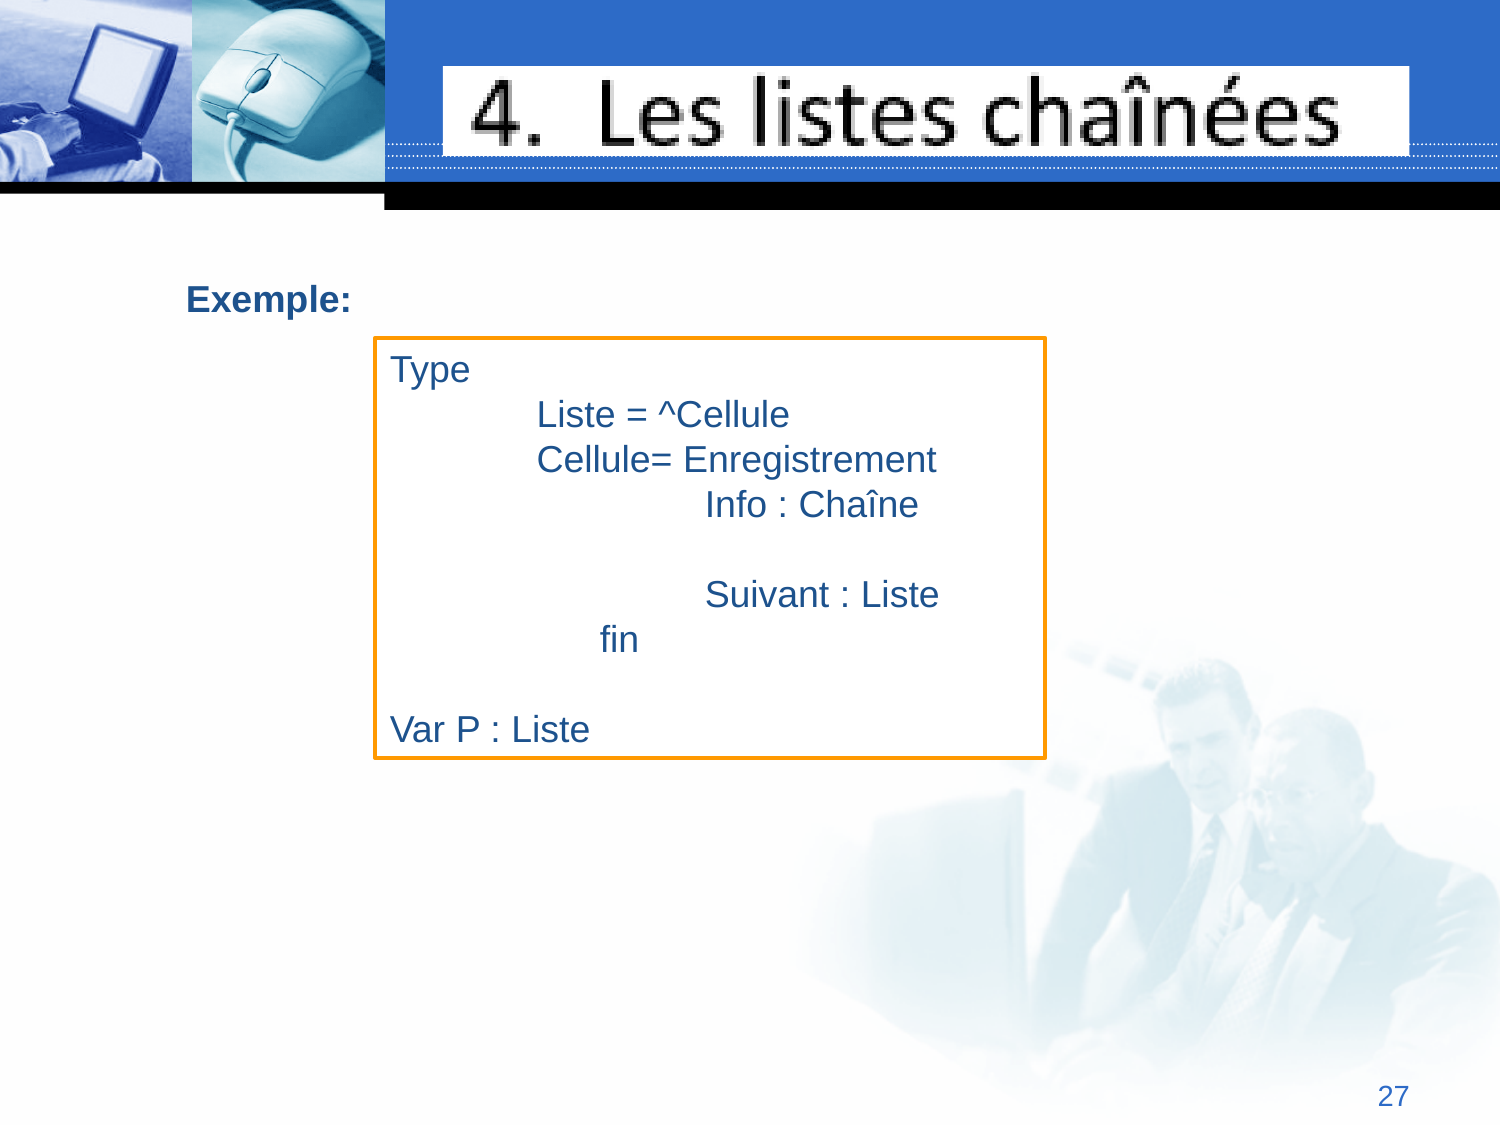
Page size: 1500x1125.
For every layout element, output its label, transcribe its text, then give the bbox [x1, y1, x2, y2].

slide_number 27 [1074, 1069, 1426, 1111]
picture [0, 0, 385, 181]
picture [442, 66, 1410, 156]
text_box Exemple: [171, 267, 431, 327]
picture [0, 194, 1500, 1125]
text_box Type Liste = ^Cellule Cellule= Enregistrement Info : Chaîne Suivant : Liste fin Var P : Liste [373, 336, 1047, 760]
